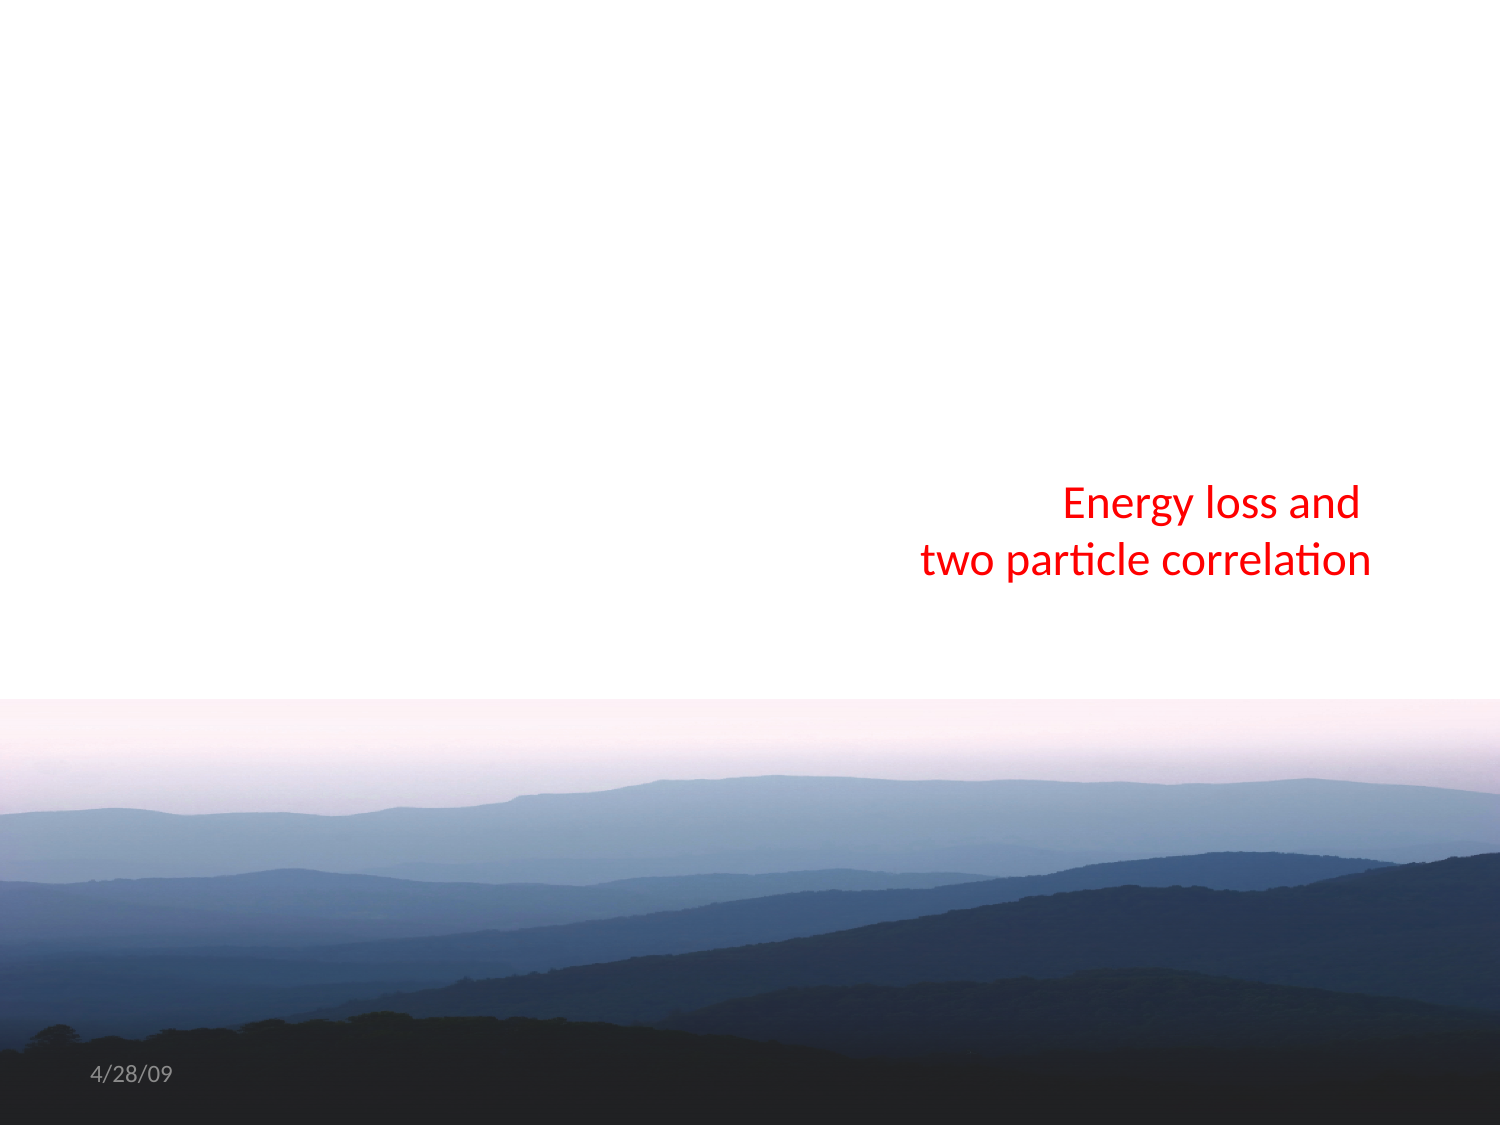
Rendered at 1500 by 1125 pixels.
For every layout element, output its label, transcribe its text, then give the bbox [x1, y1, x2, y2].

picture [0, 699, 1500, 1125]
title Energy loss and two particle correlation [112, 462, 1388, 650]
